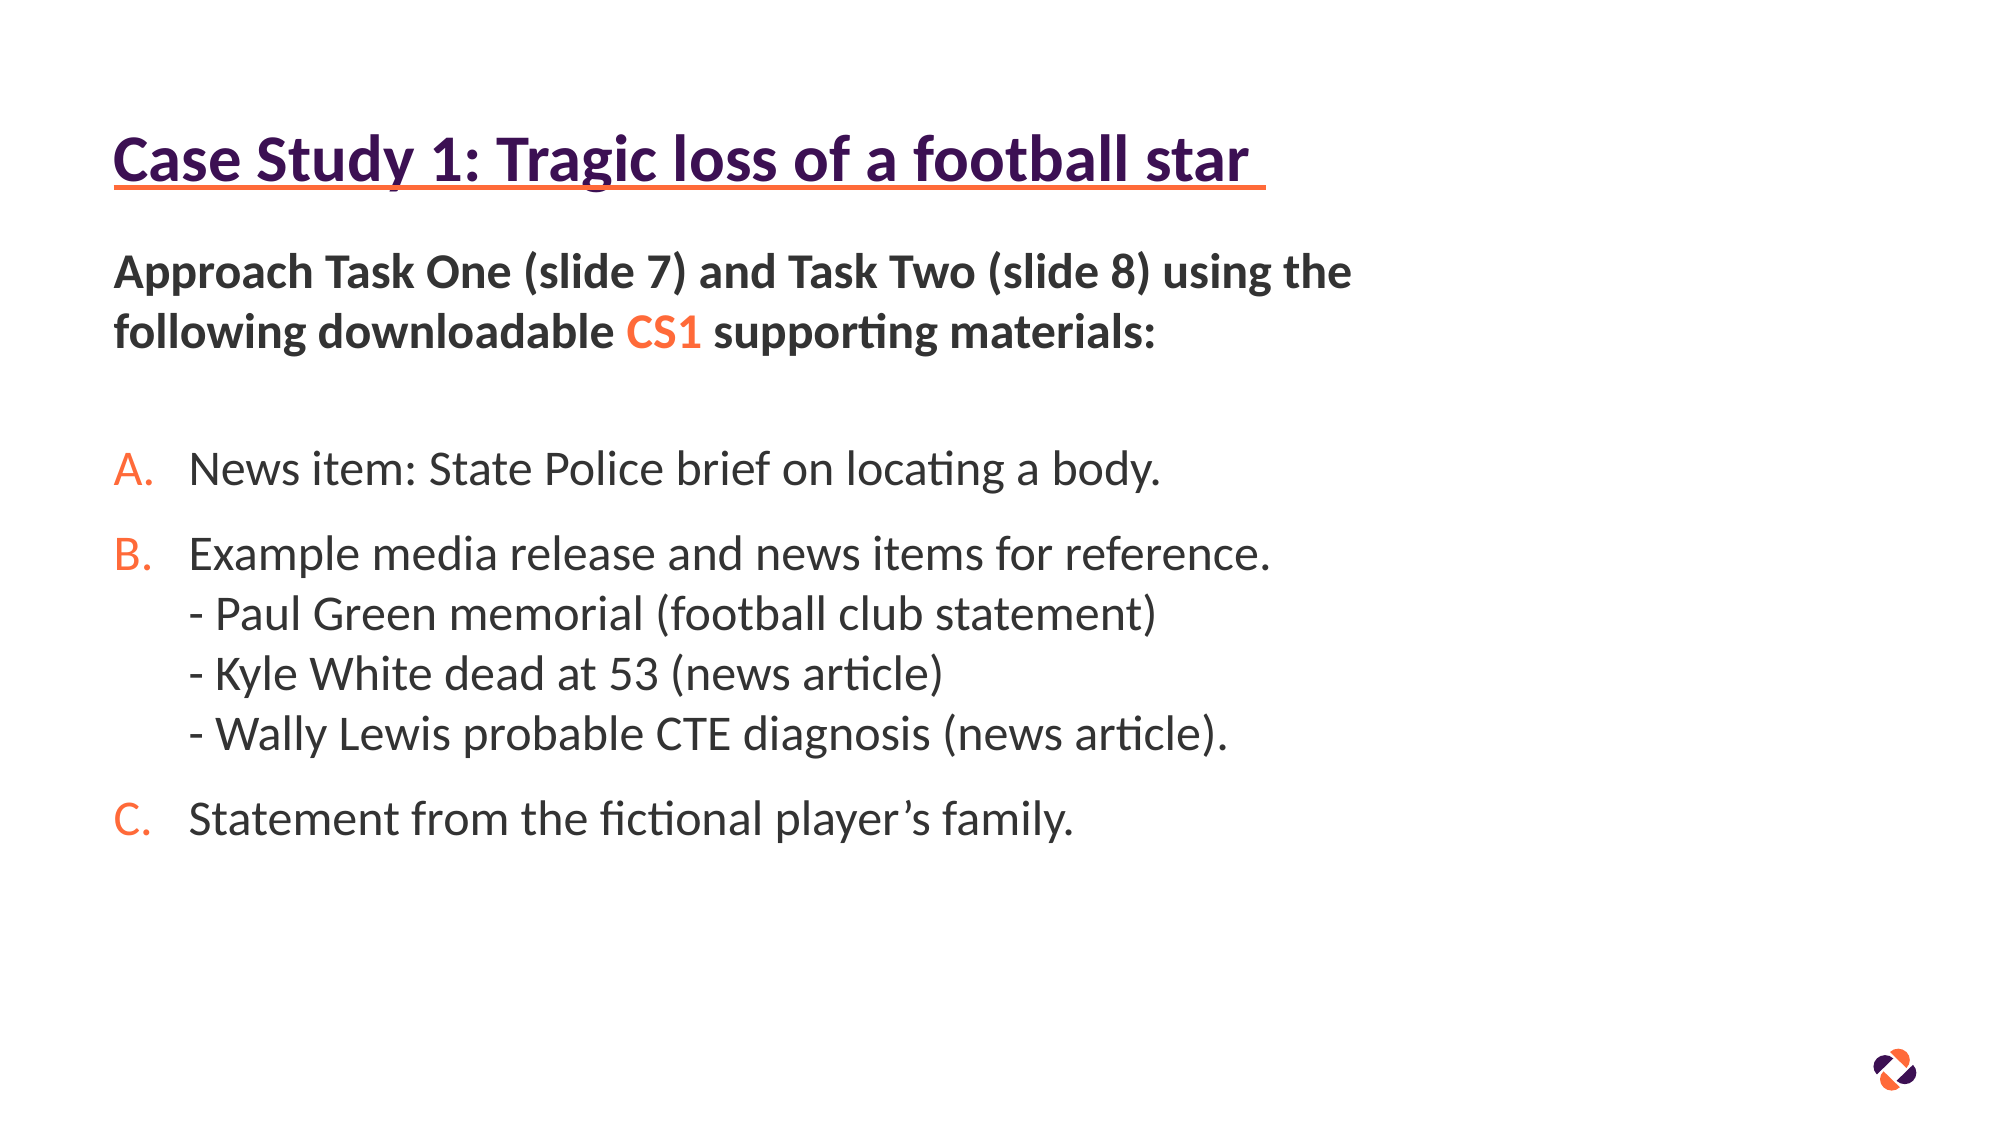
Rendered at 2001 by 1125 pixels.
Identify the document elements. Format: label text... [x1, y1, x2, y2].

title Case Study 1: Tragic loss of a football star [98, 90, 1860, 208]
list Approach Task One (slide 7) and Task Two (slide 8) using the following downloadable CS1 supporting materials: News item: State Police brief on locating a body. Example media release and news items for reference. - Paul Green memorial (football club statement) - Kyle White dead at 53 (news article) - Wally Lewis probable CTE diagnosis (news article). Statement from the fictional player’s family. [98, 231, 1949, 1046]
